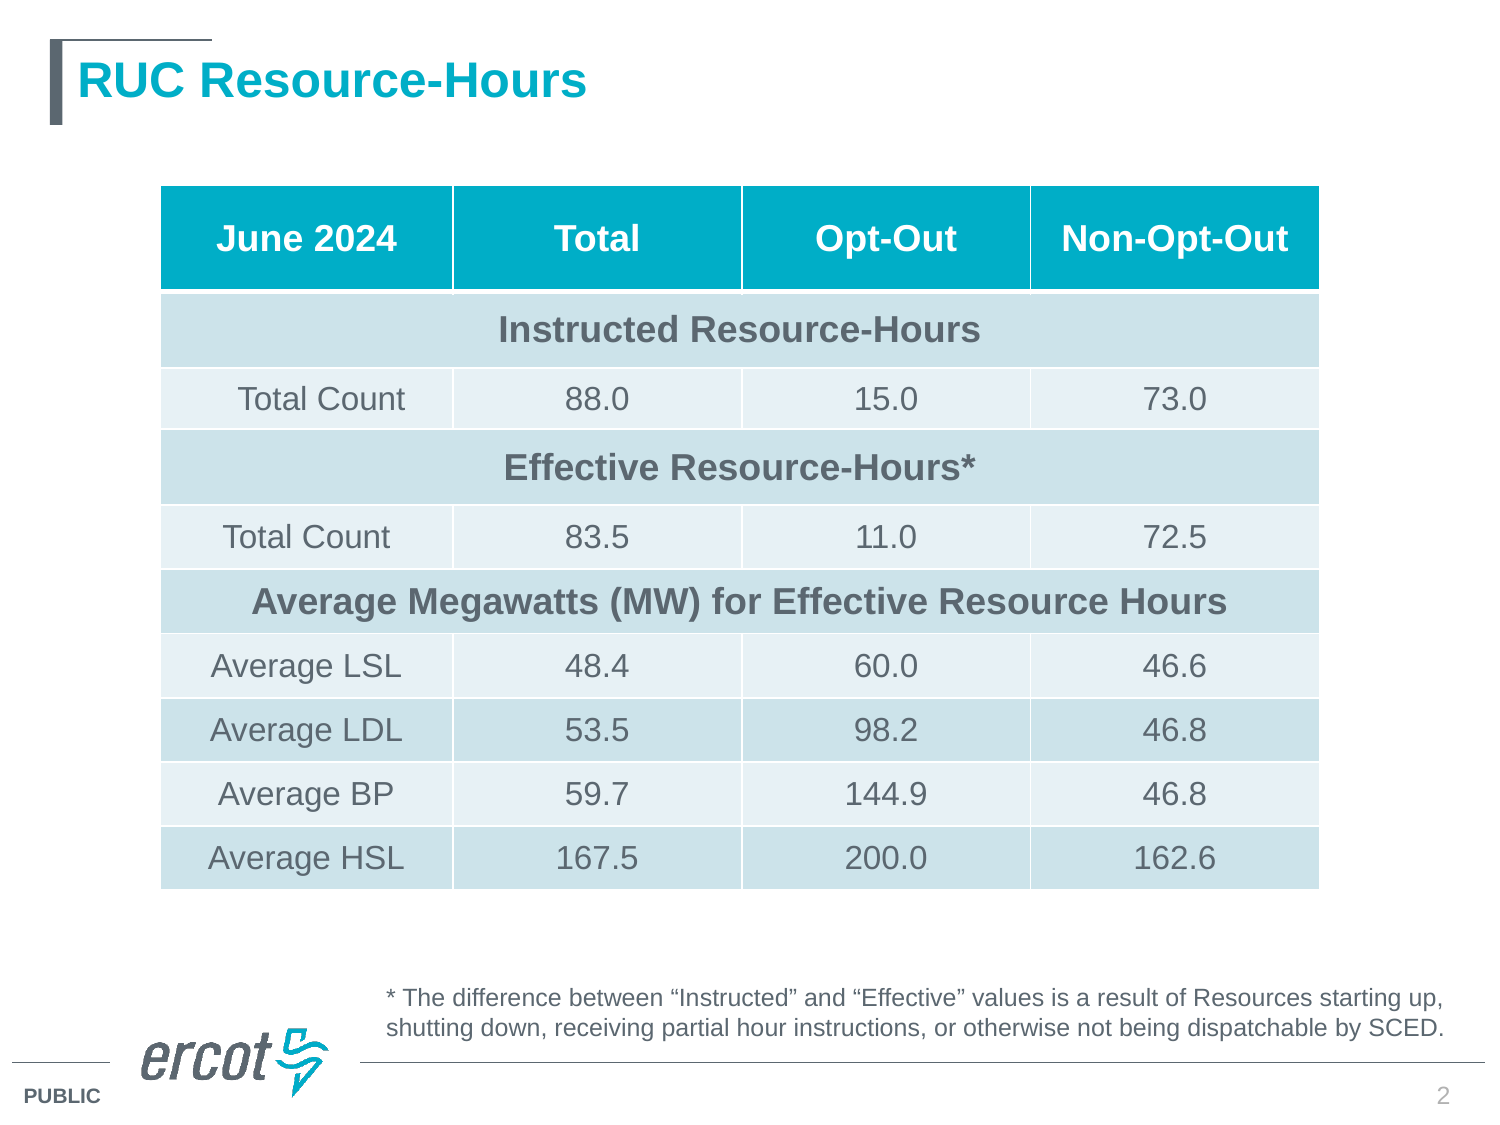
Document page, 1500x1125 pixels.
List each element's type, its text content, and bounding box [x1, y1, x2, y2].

table_cell 167.5 [454, 827, 741, 889]
table_cell 48.4 [454, 634, 741, 697]
table_cell Average HSL [161, 827, 452, 889]
text_box * The difference between “Instructed” and “Effective” values is a result of Resources starting up, shutting down, receiving partial hour instructions, or otherwise not being dispatchable by SCED. [371, 974, 1488, 1049]
table_cell Instructed Resource-Hours [161, 294, 1319, 367]
table_cell 98.2 [743, 699, 1030, 761]
table_cell 15.0 [743, 369, 1030, 428]
table_cell Total Count [161, 369, 452, 428]
table_cell Average LDL [161, 699, 452, 761]
table_cell 162.6 [1031, 827, 1319, 889]
table_cell 46.8 [1031, 699, 1319, 761]
table_cell 73.0 [1031, 369, 1319, 428]
table_header June 2024 [161, 186, 452, 289]
table_header Total [454, 186, 741, 289]
table_cell Average Megawatts (MW) for Effective Resource Hours [161, 570, 1319, 633]
table_cell 53.5 [454, 699, 741, 761]
table_cell 72.5 [1031, 506, 1319, 568]
table_cell 11.0 [743, 506, 1030, 568]
table_cell 46.6 [1031, 634, 1319, 697]
table_cell 144.9 [743, 763, 1030, 825]
slide_number 2 [1400, 1076, 1488, 1113]
table_cell 200.0 [743, 827, 1030, 889]
table_header Non-Opt-Out [1031, 186, 1319, 289]
table_cell Effective Resource-Hours* [161, 430, 1319, 504]
table_cell Average BP [161, 763, 452, 825]
table_cell 88.0 [454, 369, 741, 428]
picture [137, 1024, 332, 1100]
table_cell Average LSL [161, 634, 452, 697]
table_cell Total Count [161, 506, 452, 568]
table_cell 83.5 [454, 506, 741, 568]
title RUC Resource-Hours [62, 39, 1450, 125]
table_cell 46.8 [1031, 763, 1319, 825]
table_cell 59.7 [454, 763, 741, 825]
table_header Opt-Out [743, 186, 1030, 289]
table_cell 60.0 [743, 634, 1030, 697]
